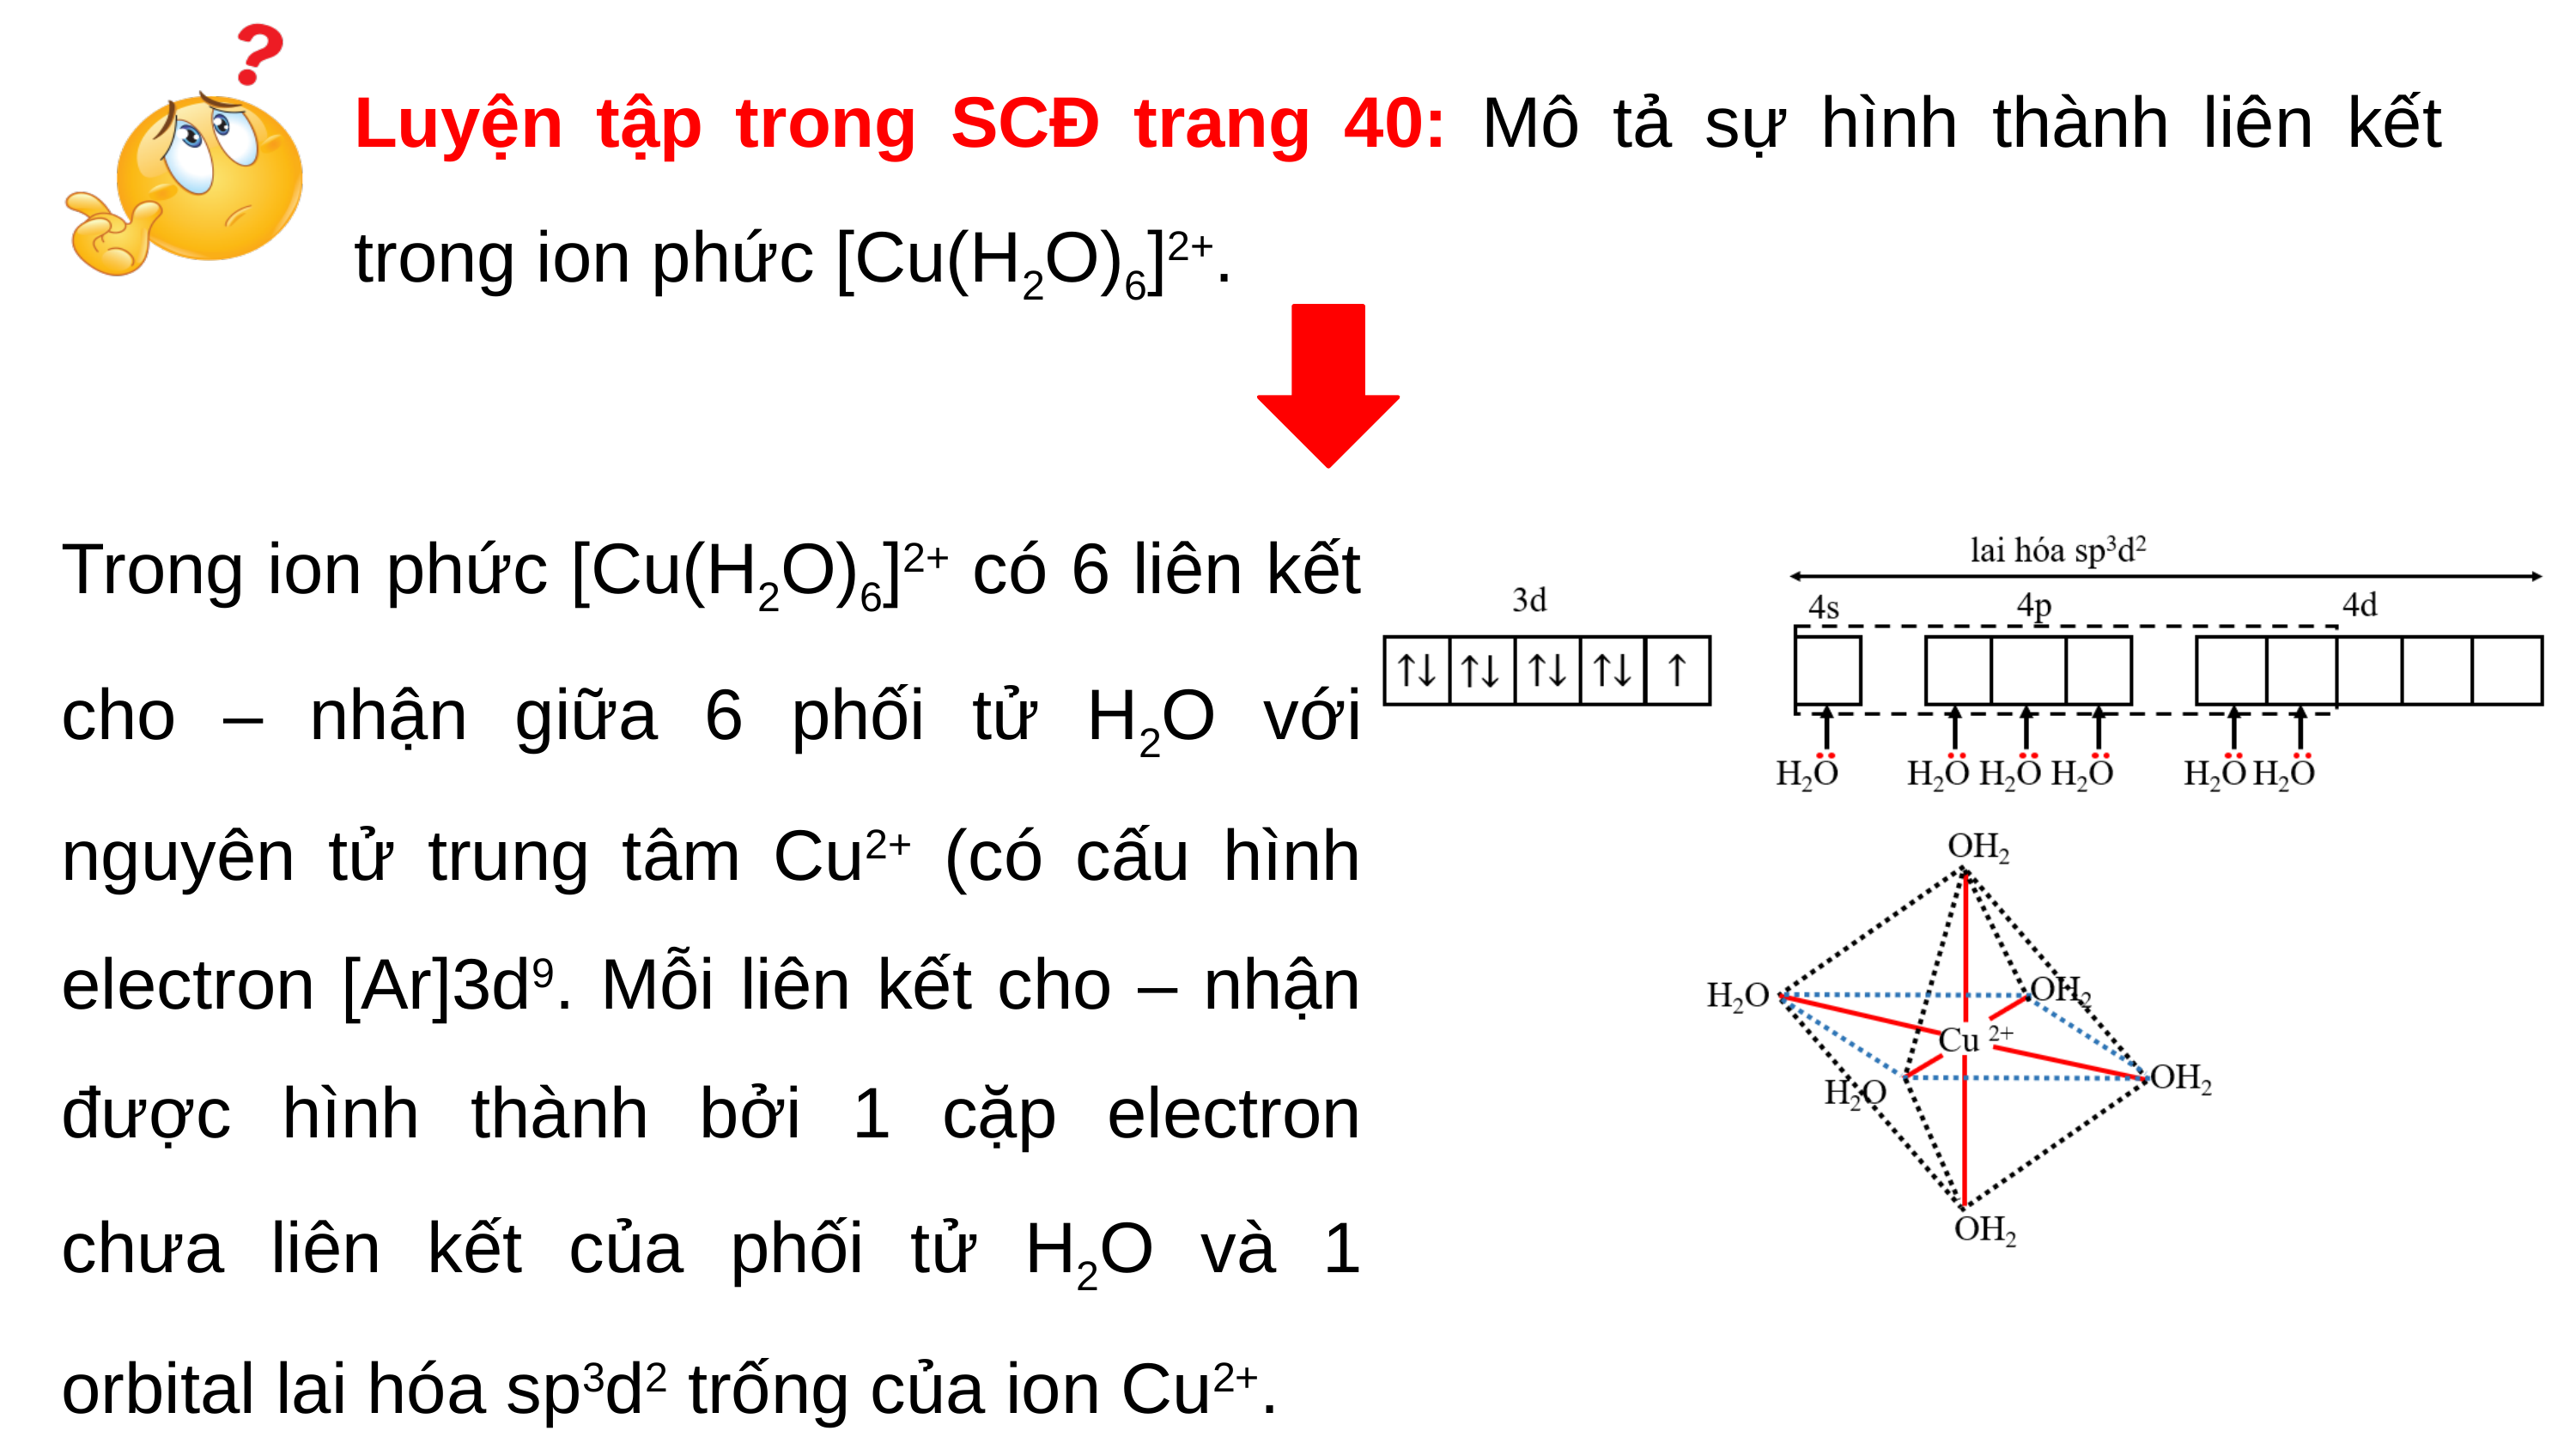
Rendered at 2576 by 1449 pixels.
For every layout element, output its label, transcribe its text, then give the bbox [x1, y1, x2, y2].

text_box [1256, 316, 1400, 469]
picture [1375, 519, 2560, 1270]
text_box Trong ion phức [Cu(H2O)6]2+ có 6 liên kết cho – nhận giữa 6 phối tử H2O với nguyên tử trung tâm Cu2+ (có cấu hình electron [Ar]3d9. Mỗi liên kết cho – nhận được hình thành bởi 1 cặp electron chưa liên kết của phối tử H2O và 1 orbital lai hóa sp3d2 trống của ion Cu2+. [48, 466, 1376, 1434]
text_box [48, 4, 2457, 306]
